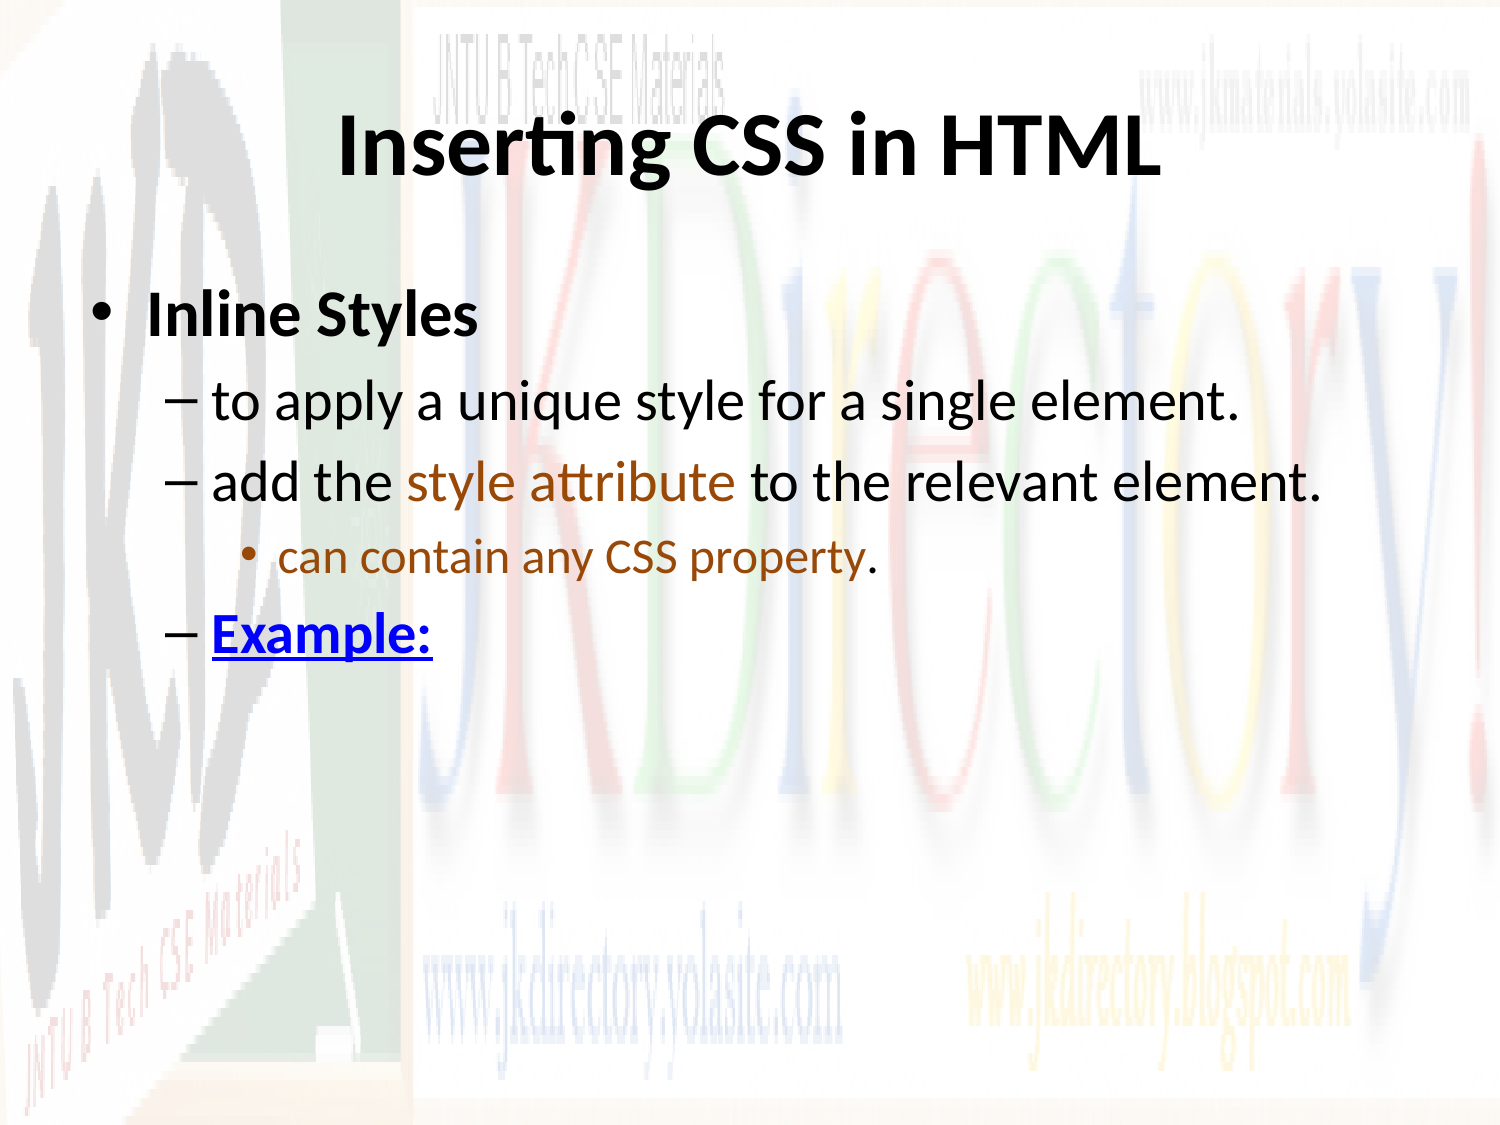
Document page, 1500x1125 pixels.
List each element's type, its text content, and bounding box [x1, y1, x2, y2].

title Inserting CSS in HTML [75, 45, 1425, 233]
list Inline Styles to apply a unique style for a single element. add the style attribute to the relevant element. can contain any CSS property. Example: [75, 262, 1425, 1005]
